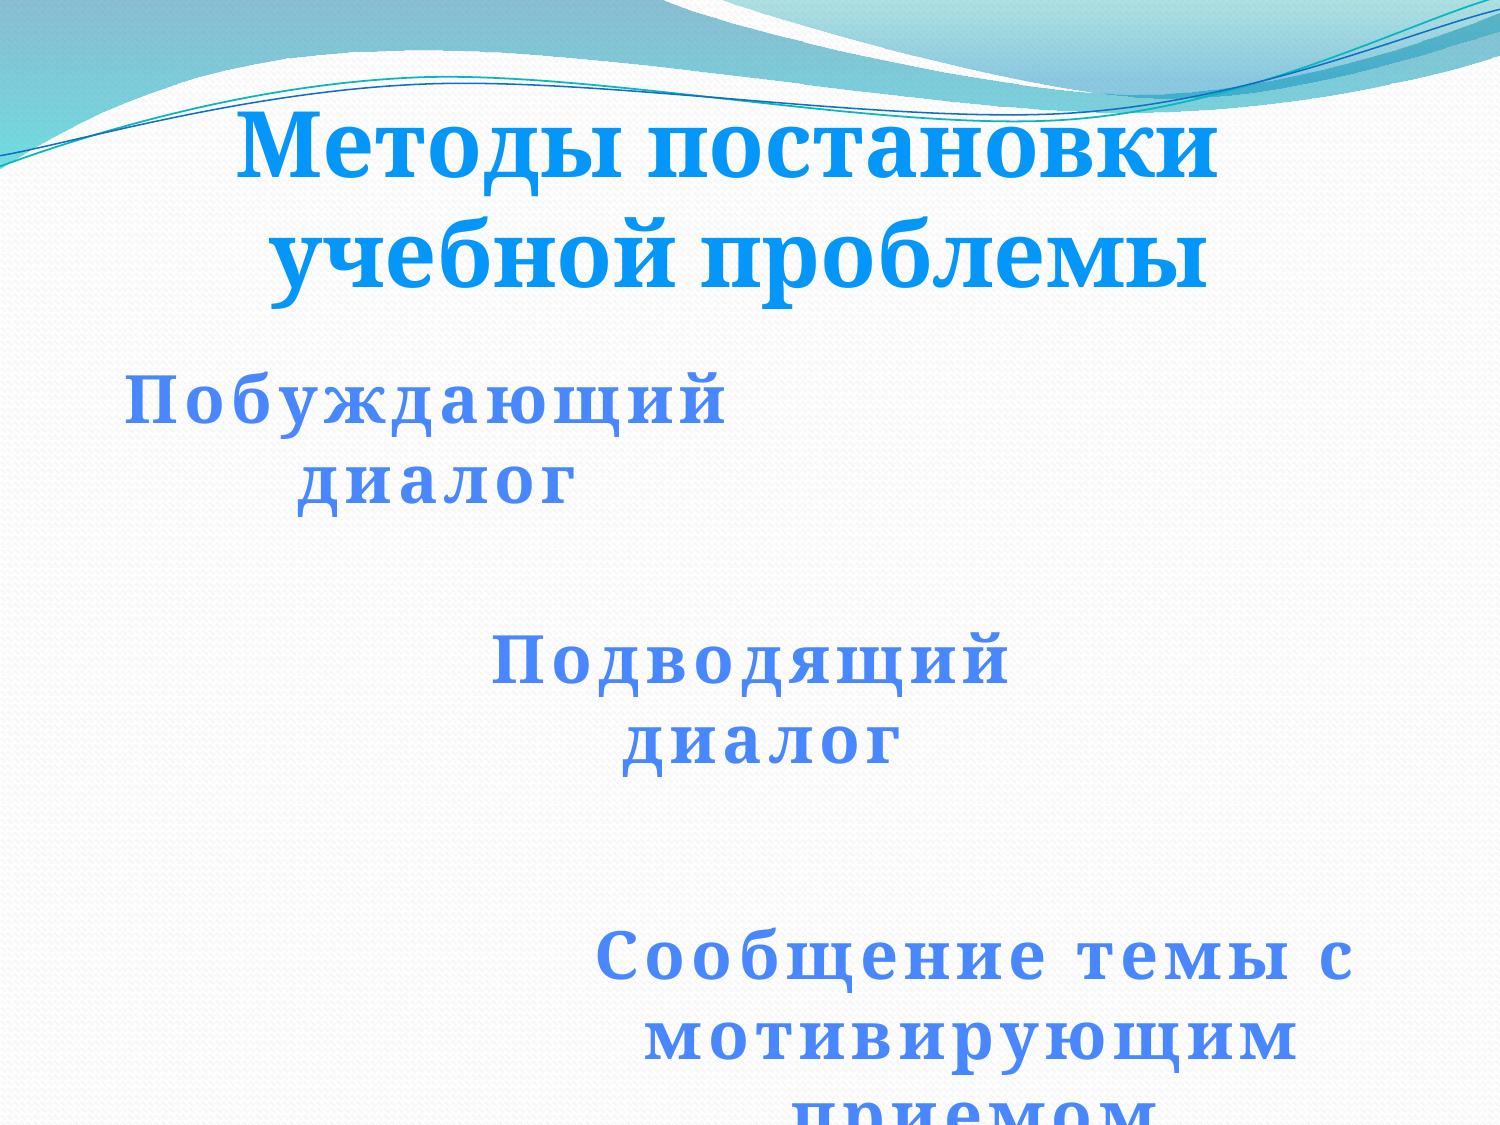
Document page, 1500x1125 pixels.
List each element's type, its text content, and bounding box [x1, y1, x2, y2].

text_box Подводящий диалог [324, 609, 1199, 785]
text_box Побуждающий диалог [0, 349, 875, 525]
text_box Методы постановки учебной проблемы [112, 78, 1367, 313]
text_box Сообщение темы с мотивирующим приемом [448, 905, 1500, 1125]
